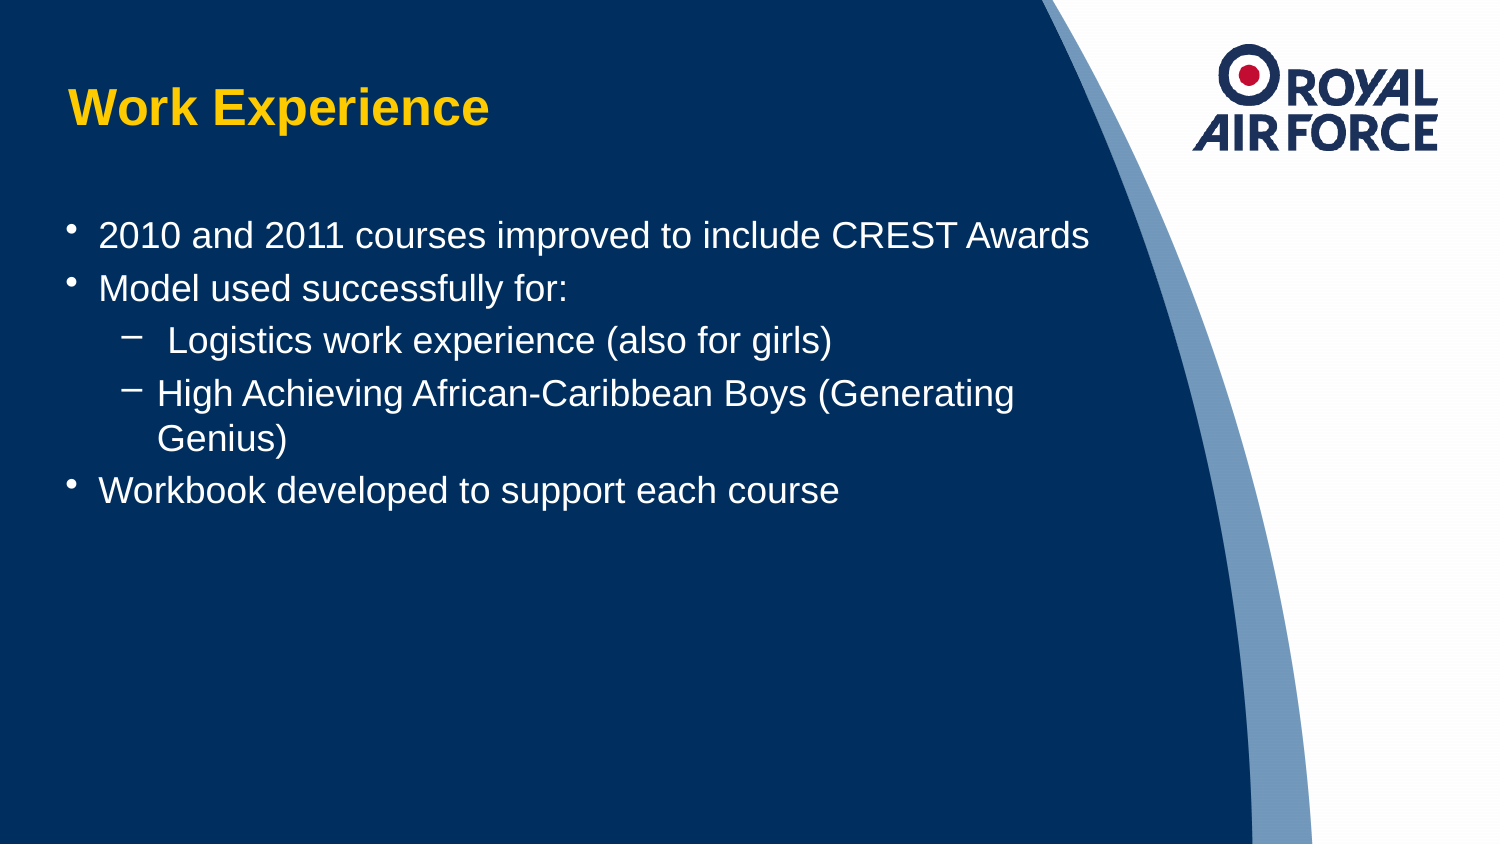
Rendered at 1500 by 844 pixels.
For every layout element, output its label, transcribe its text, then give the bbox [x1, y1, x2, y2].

picture [1041, 0, 1500, 844]
list 2010 and 2011 courses improved to include CREST Awards Model used successfully for: Logistics work experience (also for girls) High Achieving African-Caribbean Boys (Generating Genius) Workbook developed to support each course [53, 205, 1136, 581]
title Work Experience [57, 74, 504, 143]
